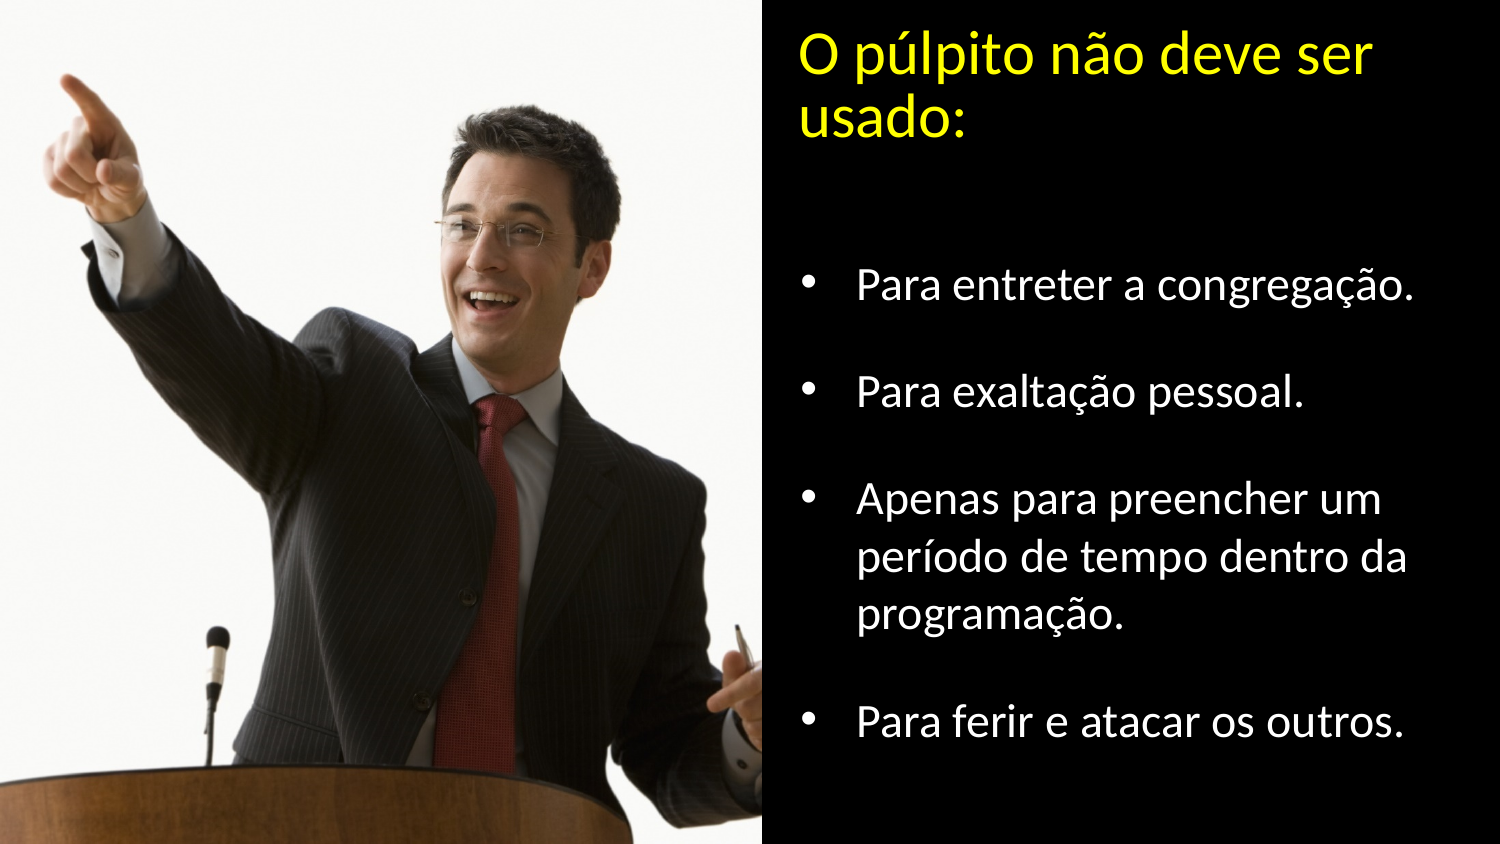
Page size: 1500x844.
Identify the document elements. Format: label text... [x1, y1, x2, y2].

picture [0, 0, 762, 844]
title O púlpito não deve ser usado: [783, 20, 1459, 161]
list Para entreter a congregação. Para exaltação pessoal. Apenas para preencher um período de tempo dentro da programação. Para ferir e atacar os outros. [785, 244, 1459, 776]
